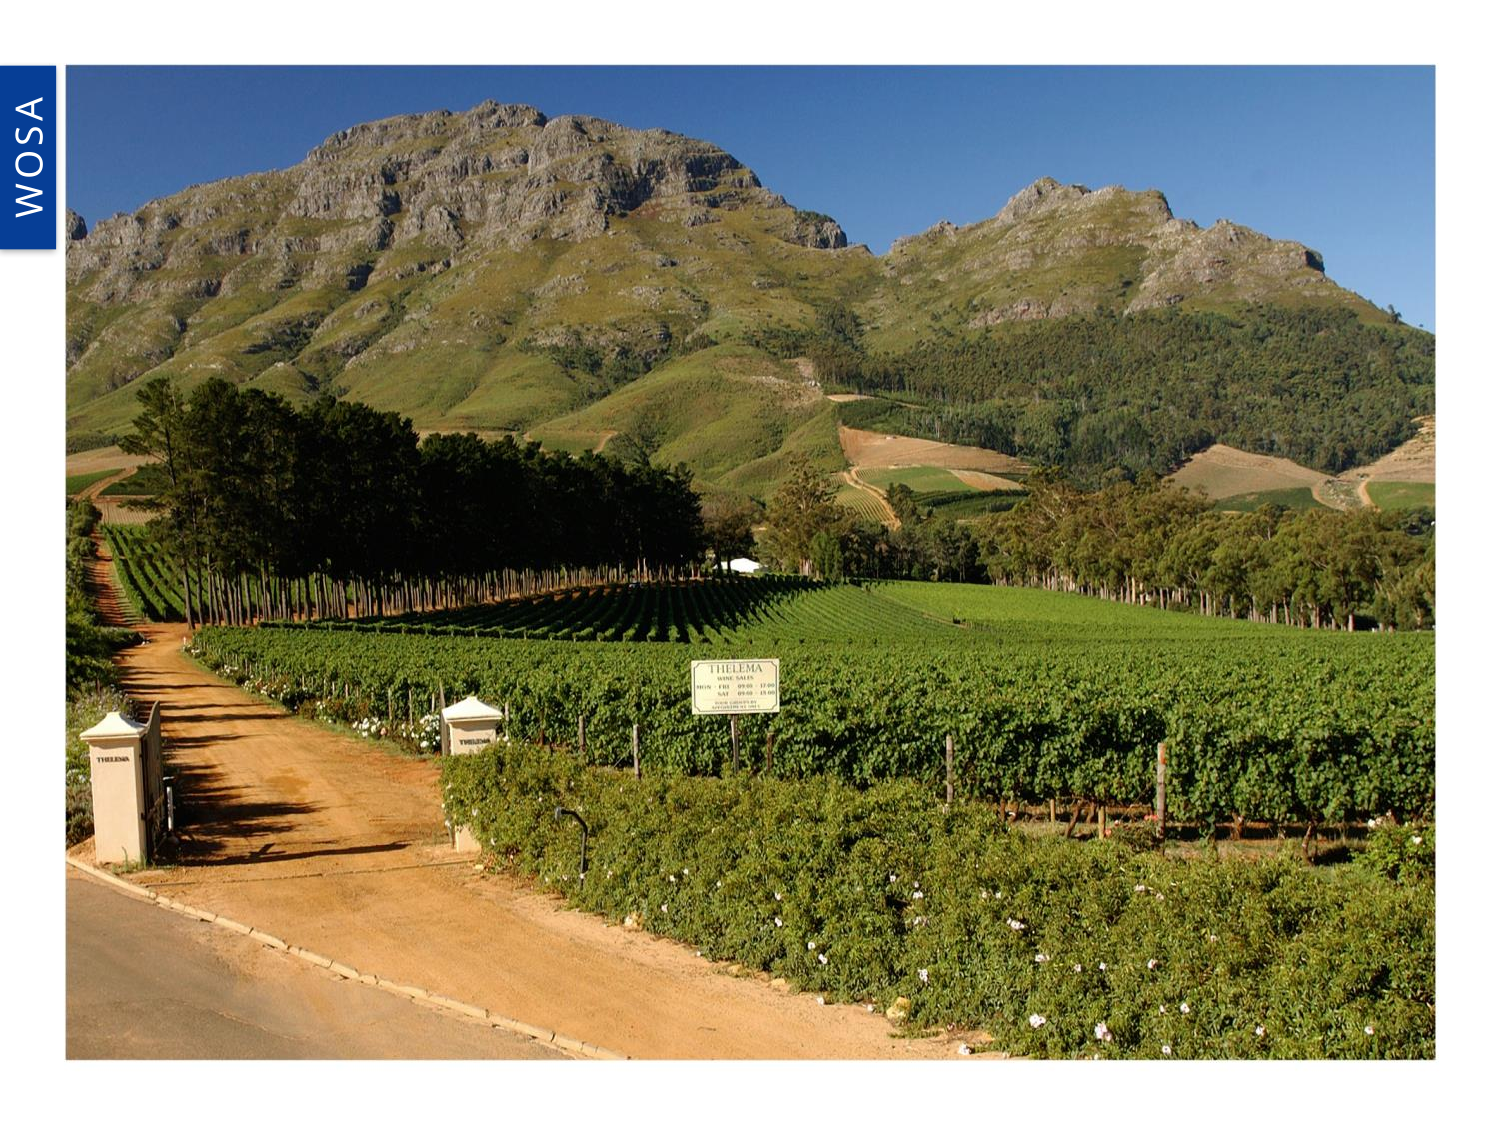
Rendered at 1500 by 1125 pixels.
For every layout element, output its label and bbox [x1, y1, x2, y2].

picture [0, 0, 1500, 1125]
text_box [0, 65, 59, 250]
